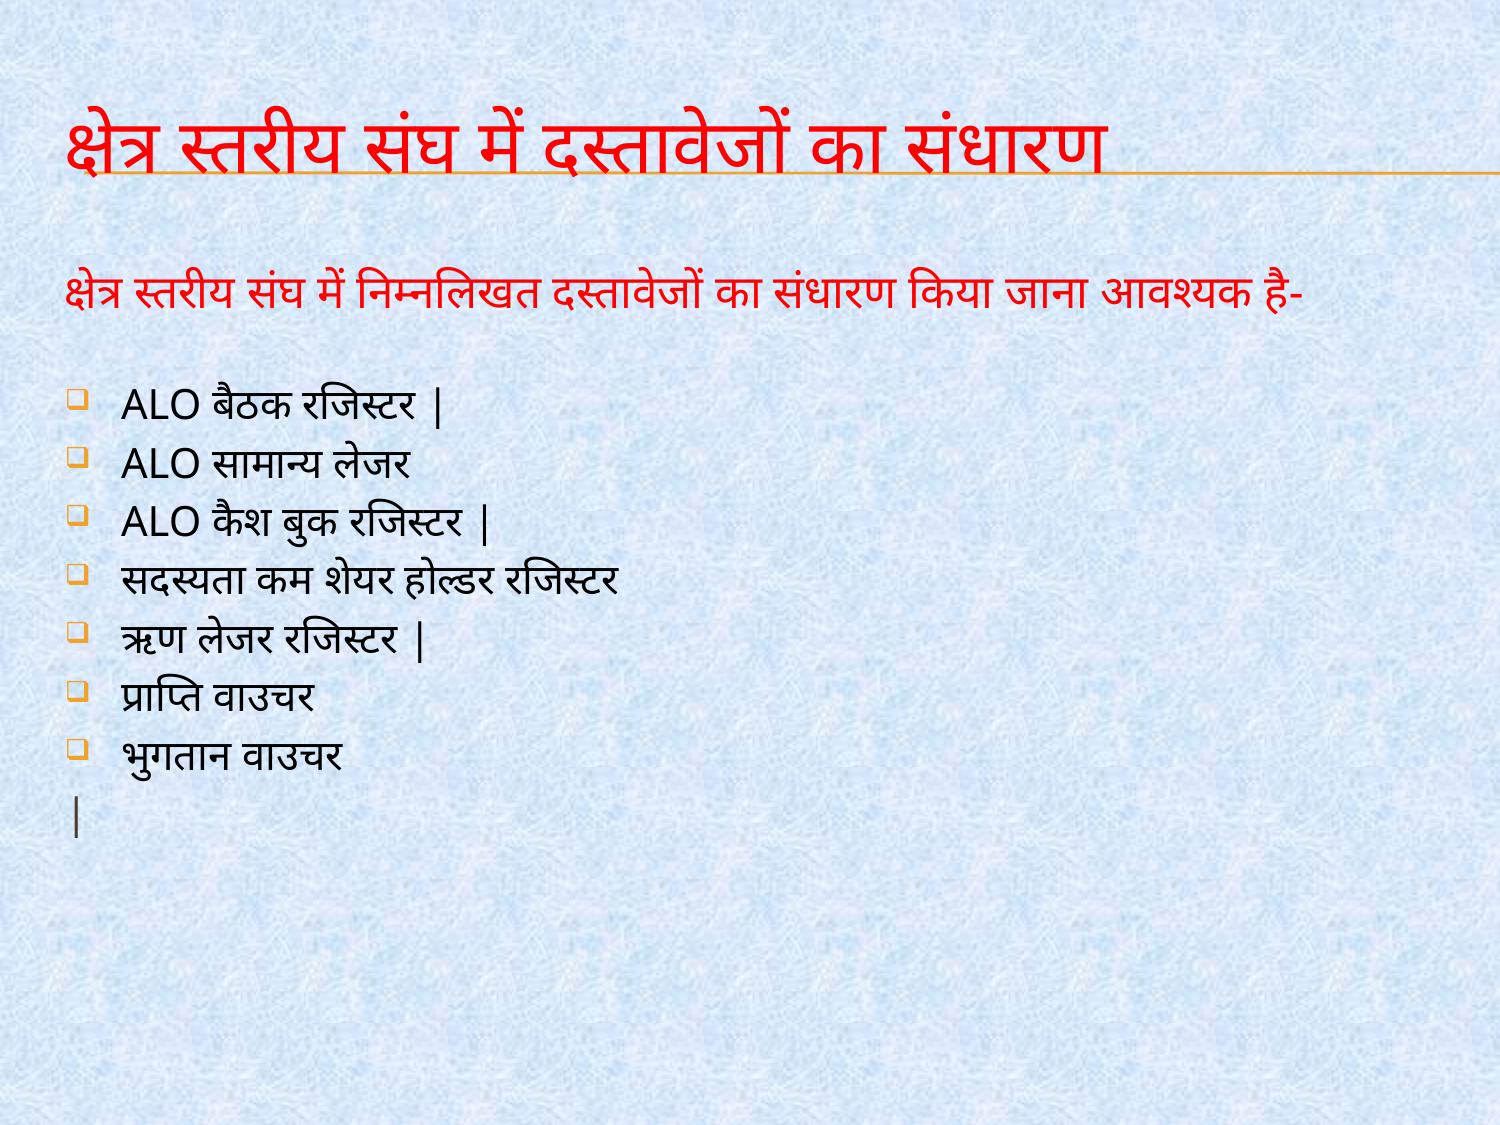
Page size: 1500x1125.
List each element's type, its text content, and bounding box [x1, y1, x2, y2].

picture [0, 0, 1500, 1125]
list क्षेत्र स्तरीय संघ में निम्नलिखत दस्तावेजों का संधारण किया जाना आवश्यक है- ALO बैठक रजिस्टर | ALO सामान्य लेजर ALO कैश बुक रजिस्टर | सदस्यता कम शेयर होल्डर रजिस्टर ऋण लेजर रजिस्टर | प्राप्ति वाउचर भुगतान वाउचर | [50, 254, 1475, 998]
title क्षेत्र स्तरीय संघ में दस्तावेजों का संधारण [50, 75, 1475, 213]
